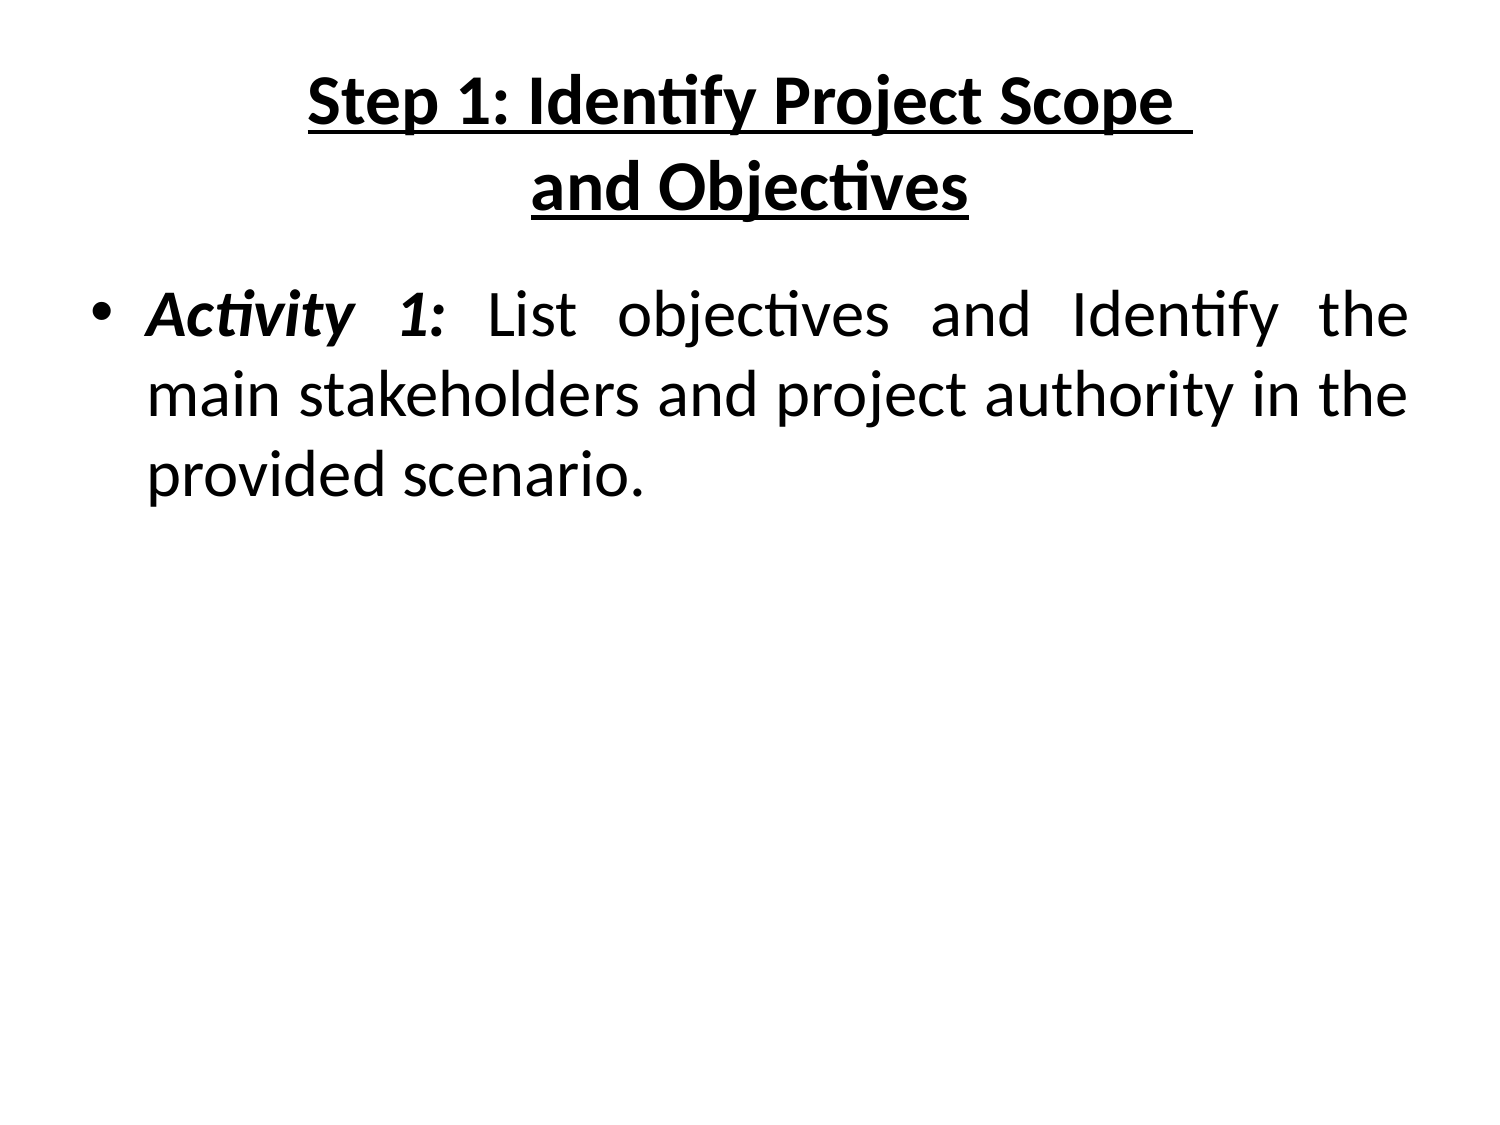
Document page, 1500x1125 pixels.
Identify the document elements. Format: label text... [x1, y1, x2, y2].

title Step 1: Identify Project Scope and Objectives [75, 45, 1425, 233]
list Activity 1: List objectives and Identify the main stakeholders and project authority in the provided scenario. [75, 262, 1425, 1005]
